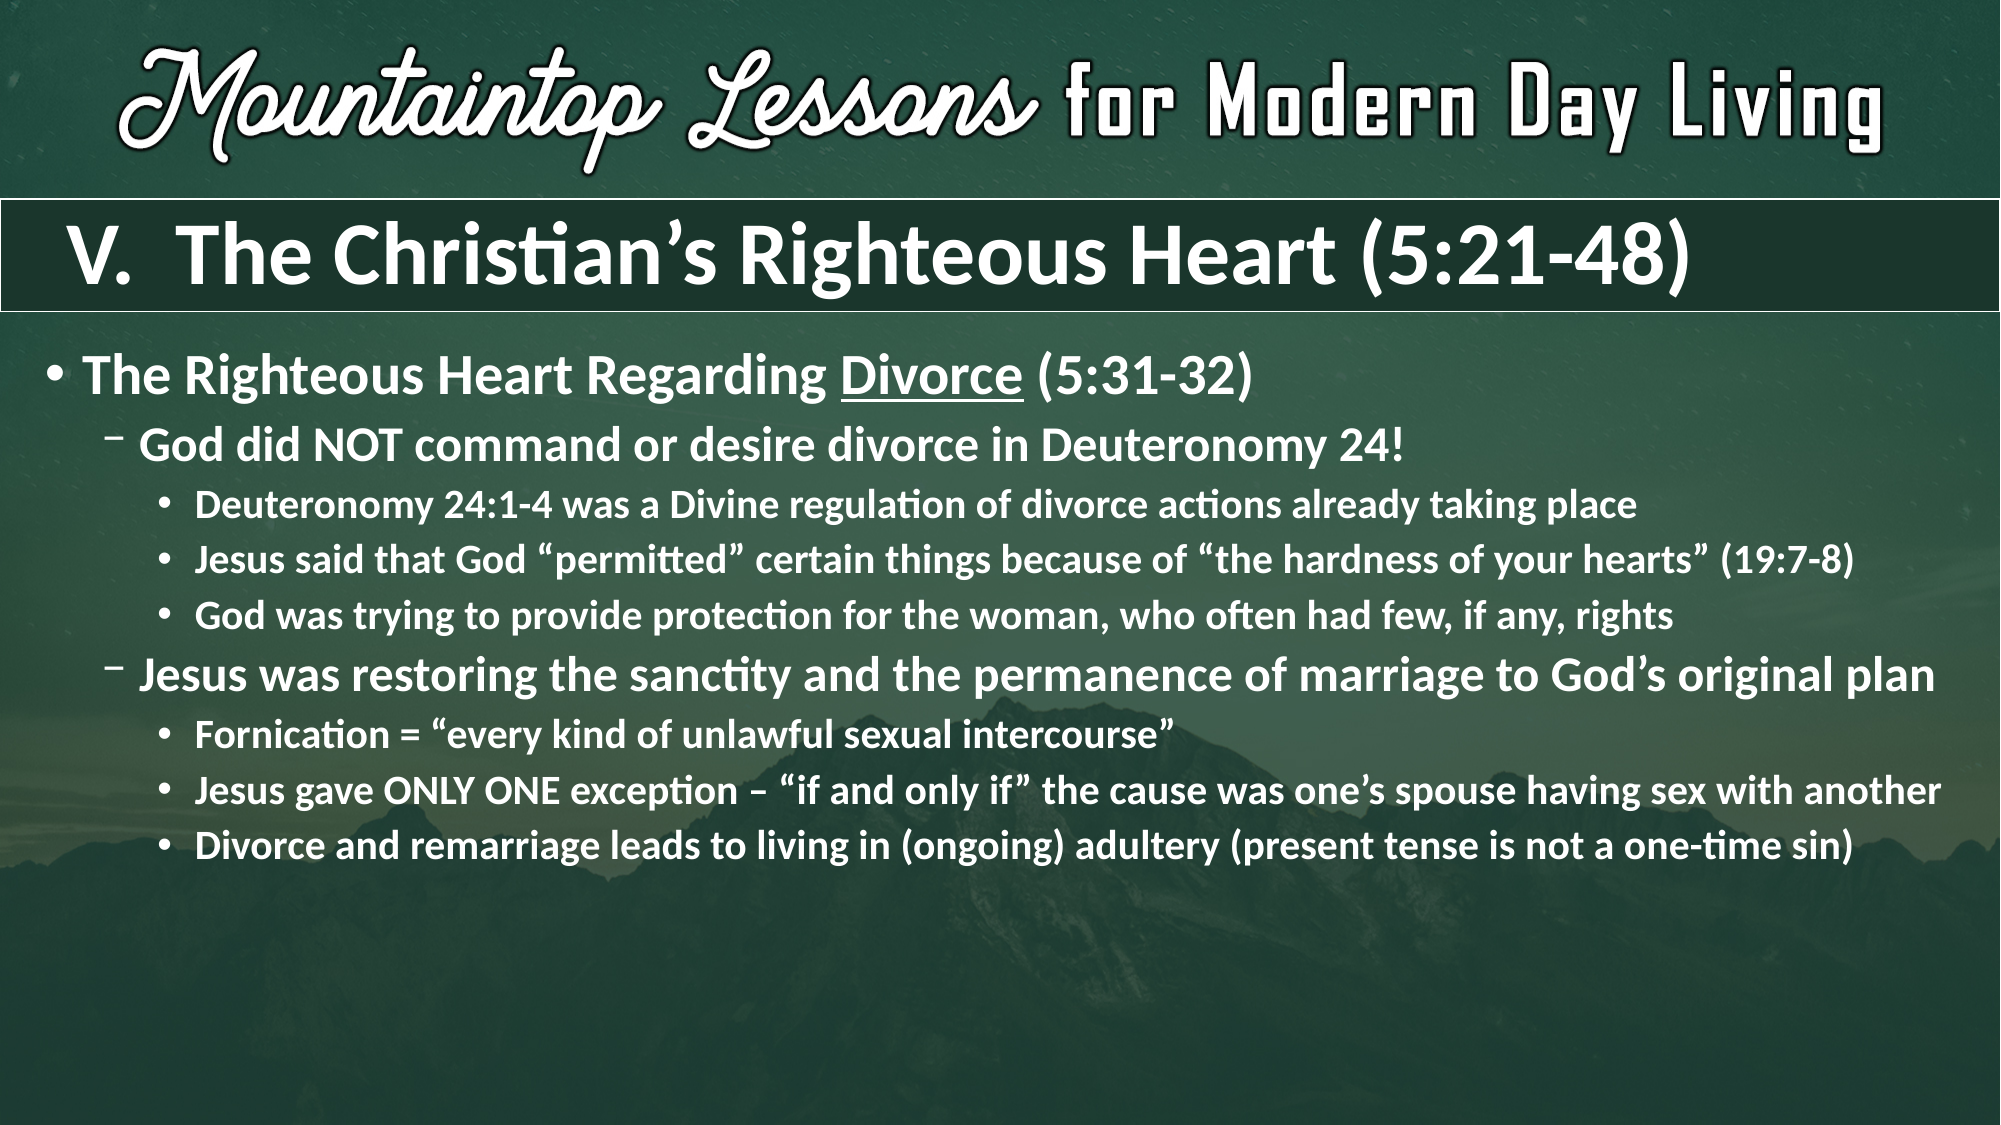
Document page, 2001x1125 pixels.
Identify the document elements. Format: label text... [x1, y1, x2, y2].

picture [0, 0, 2000, 198]
title V. The Christian’s Righteous Heart (5:21-48) [0, 198, 2000, 312]
list The Righteous Heart Regarding Divorce (5:31-32) God did NOT command or desire divorce in Deuteronomy 24! Deuteronomy 24:1-4 was a Divine regulation of divorce actions already taking place Jesus said that God “permitted” certain things because of “the hardness of your hearts” (19:7-8) God was trying to provide protection for the woman, who often had few, if any, rights Jesus was restoring the sanctity and the permanence of marriage to God’s original plan Fornication = “every kind of unlawful sexual intercourse” Jesus gave ONLY ONE exception – “if and only if” the cause was one’s spouse having sex with another Divorce and remarriage leads to living in (ongoing) adultery (present tense is not a one-time sin) [29, 337, 1976, 1125]
picture [0, 312, 2000, 1125]
